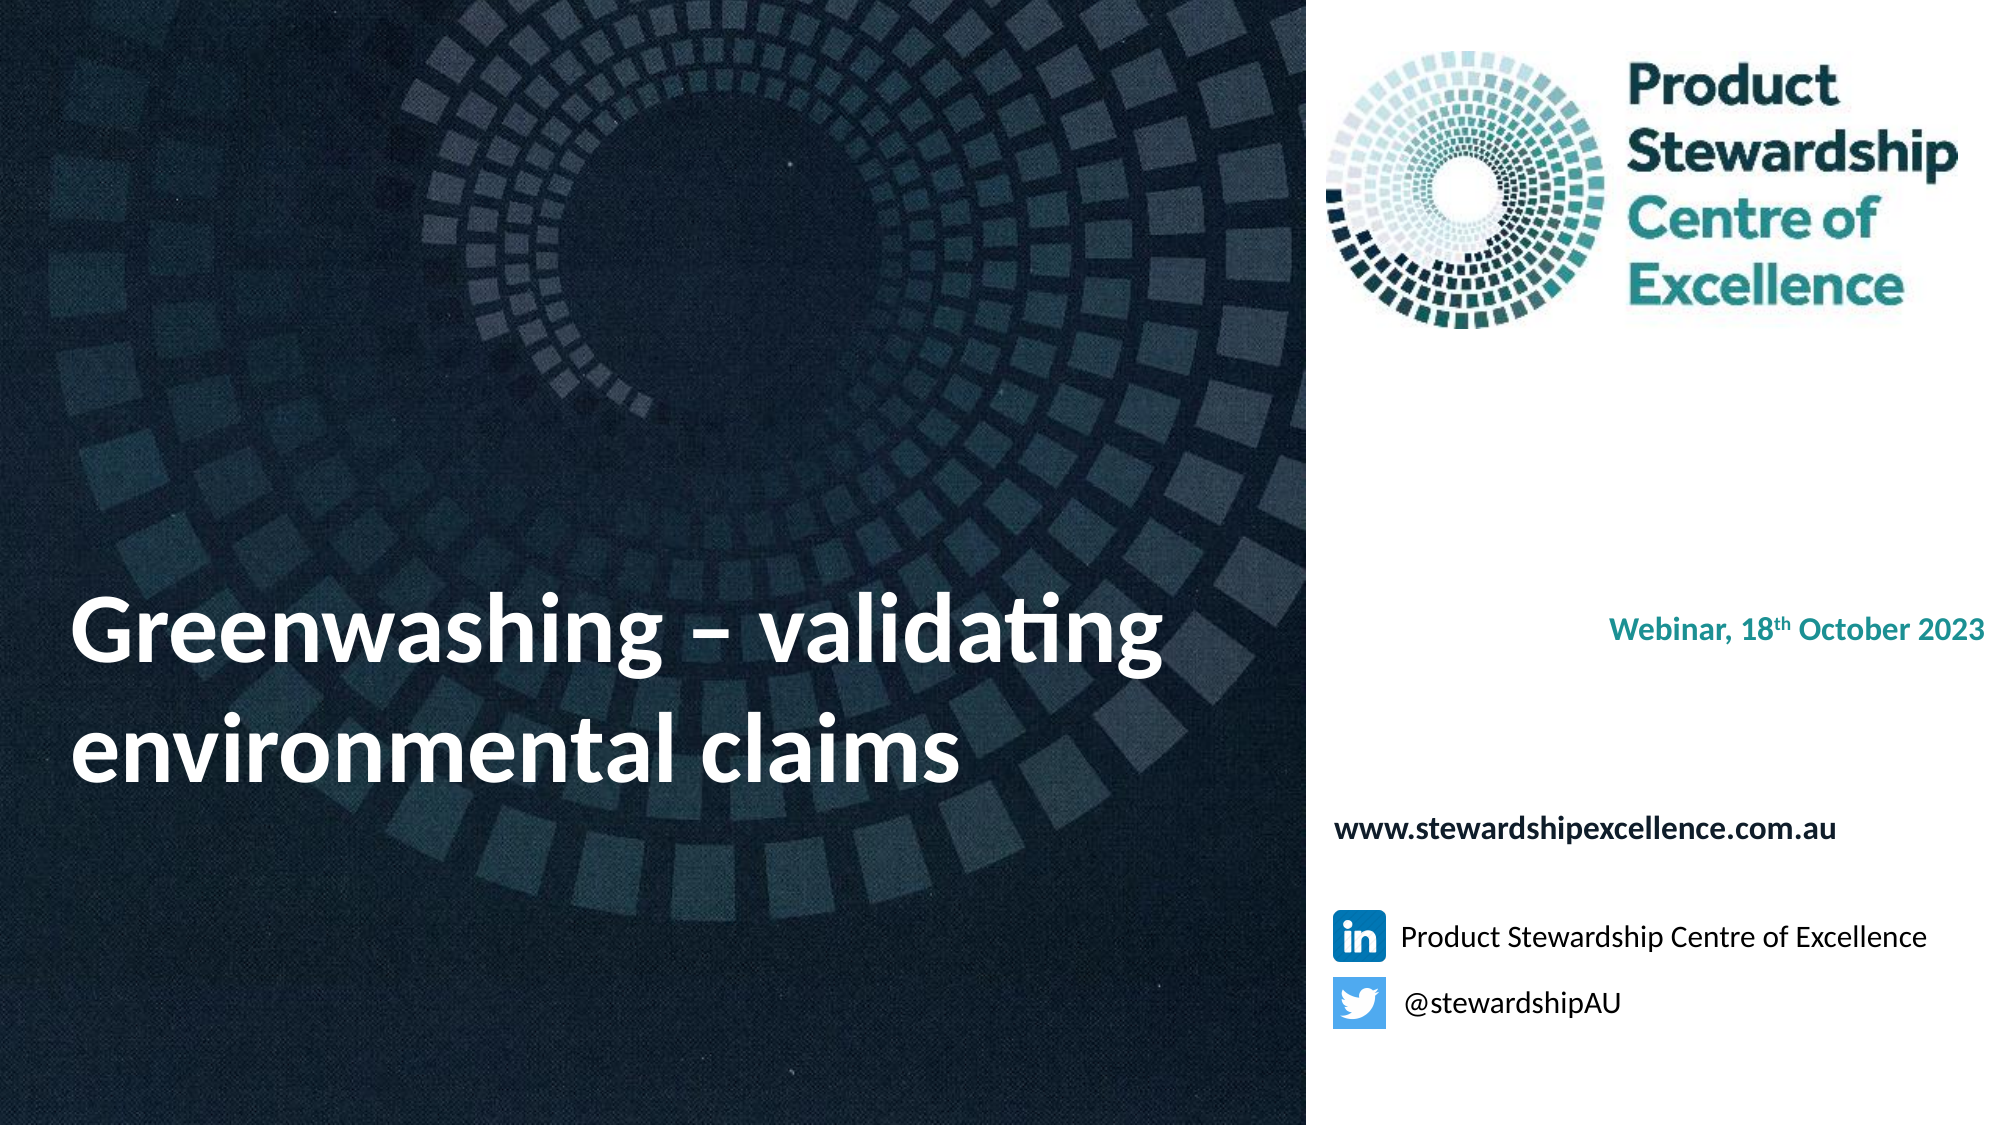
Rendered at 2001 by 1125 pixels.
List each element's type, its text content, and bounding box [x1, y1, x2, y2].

picture [1326, 51, 1958, 329]
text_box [1333, 908, 1973, 962]
text_box Webinar, 18th October 2023 www.stewardshipexcellence.com.au [1319, 559, 2000, 894]
picture [0, 0, 1306, 1125]
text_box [1333, 975, 1975, 1067]
